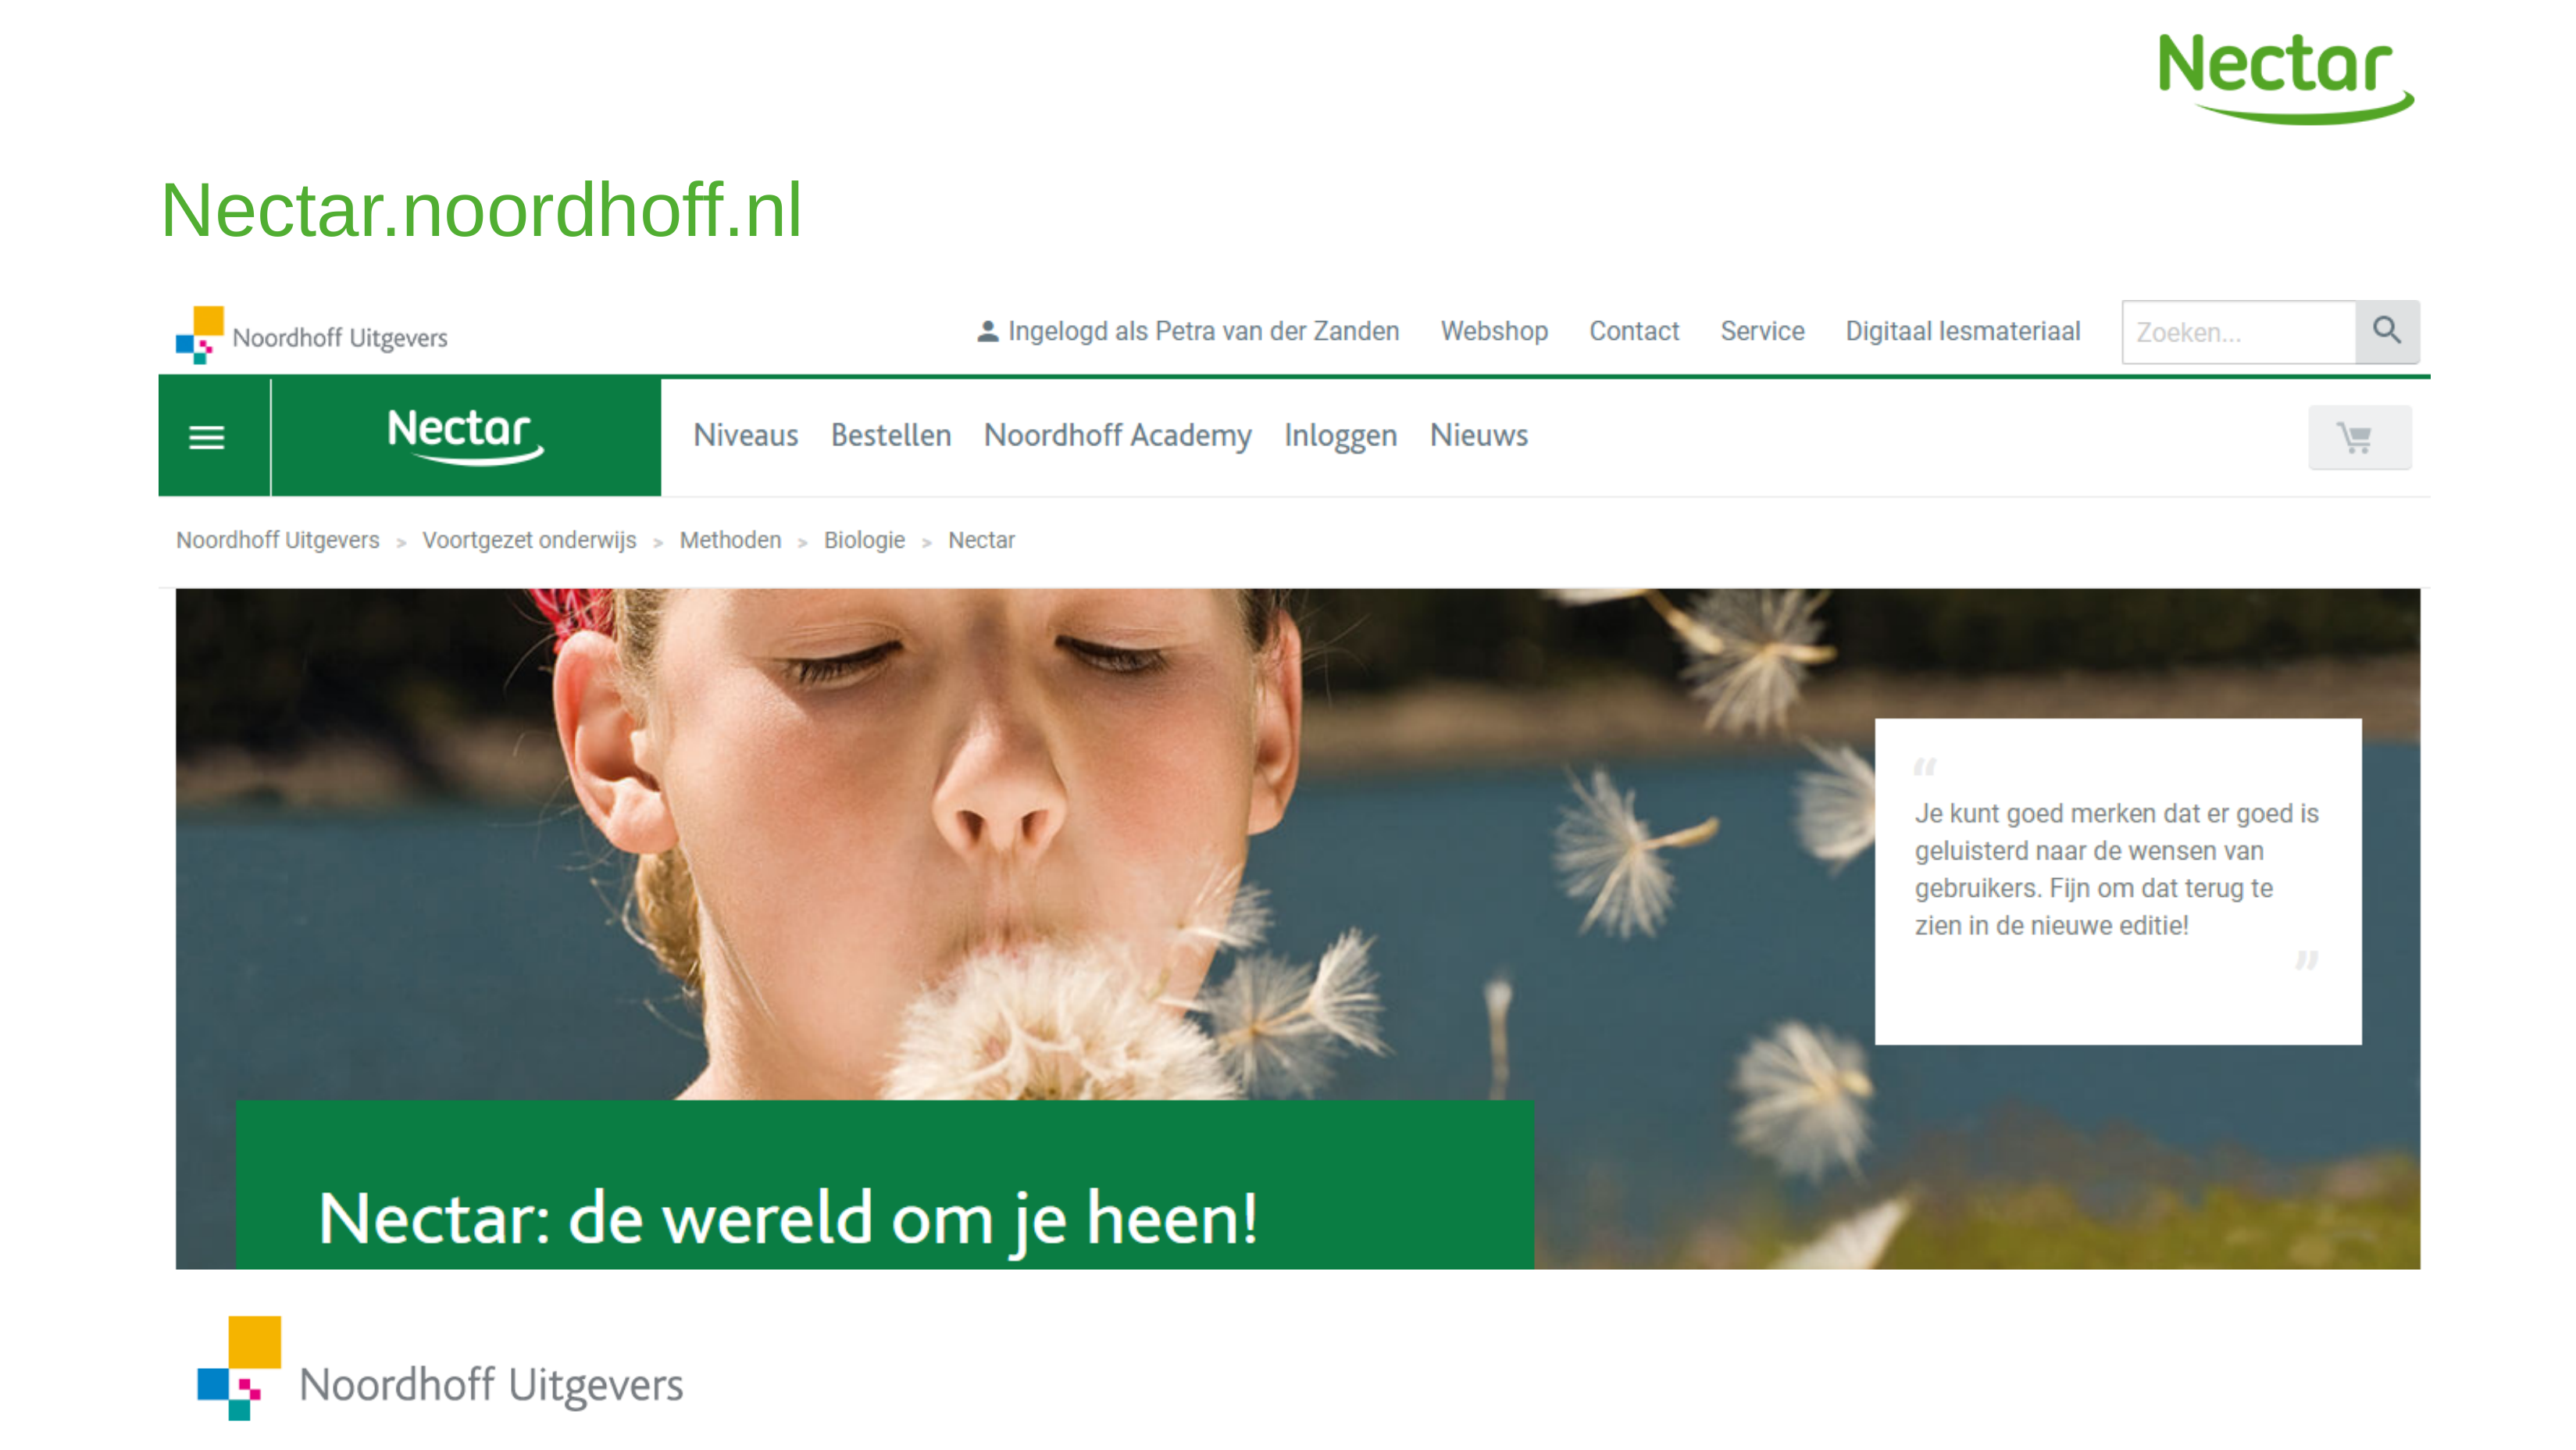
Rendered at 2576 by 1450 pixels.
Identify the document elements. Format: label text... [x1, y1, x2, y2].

picture [1610, 0, 2576, 161]
picture [159, 300, 2431, 1270]
picture [159, 1288, 802, 1449]
title Nectar.noordhoff.nl [159, 159, 2416, 266]
